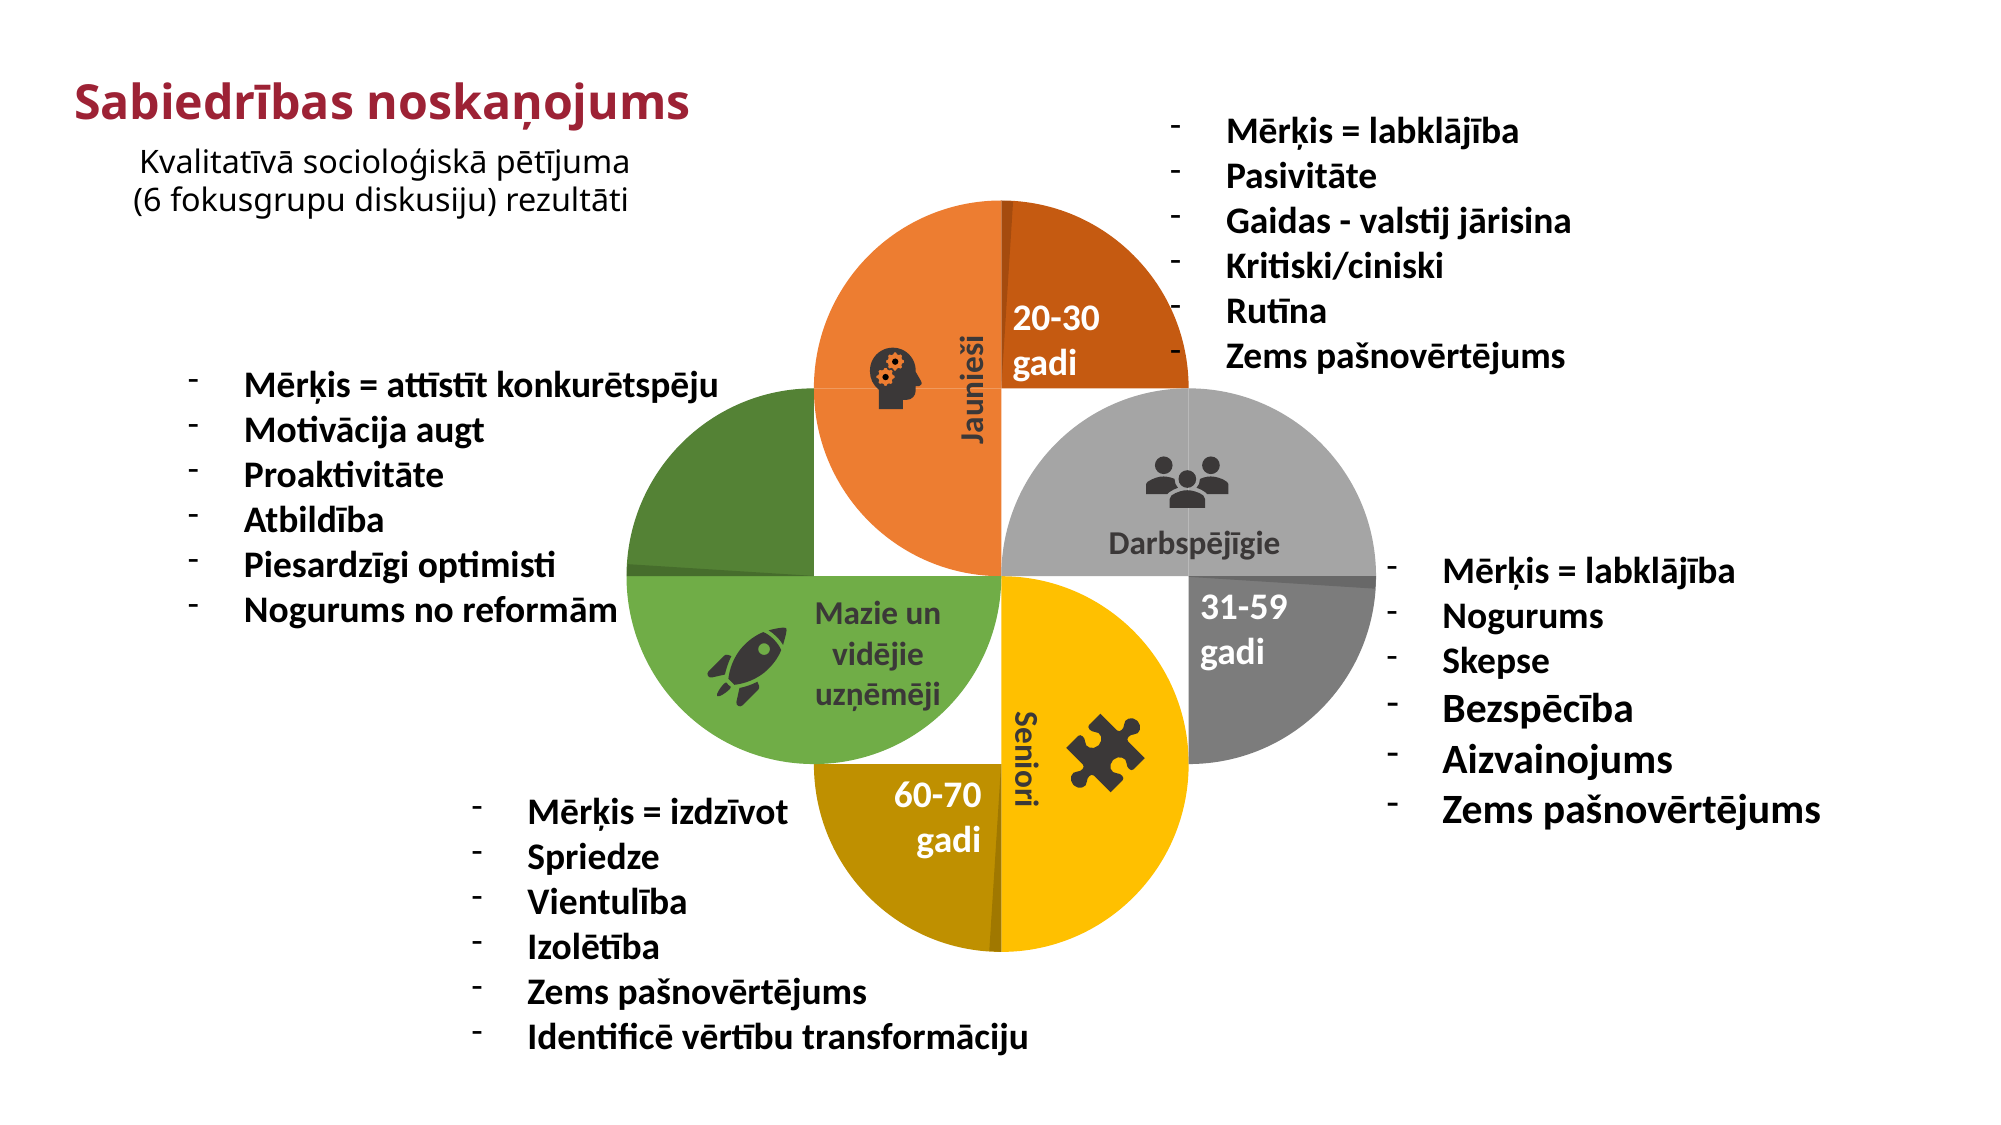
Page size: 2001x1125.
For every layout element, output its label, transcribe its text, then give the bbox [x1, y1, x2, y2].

text_box Mērķis = izdzīvot Spriedze Vientulība Izolētība Zems pašnovērtējums Identificē vērtību transformāciju [471, 779, 1084, 1109]
text_box Mērķis = labklājība Nogurums Skepse Bezspēcība Aizvainojums Zems pašnovērtējums [1386, 538, 1875, 839]
title Sabiedrības noskaņojums Kvalitatīvā socioloģiskā pētījuma (6 fokusgrupu diskusiju) rezultāti [59, 69, 1785, 288]
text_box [626, 200, 1376, 952]
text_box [1146, 456, 1229, 508]
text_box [859, 343, 933, 417]
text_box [1169, 95, 1624, 420]
text_box Mērķis = attīstīt konkurētspēju Motivācija augt Proaktivitāte Atbildība Piesardzīgi optimisti Nogurums no reformām [187, 352, 626, 688]
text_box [699, 619, 795, 715]
